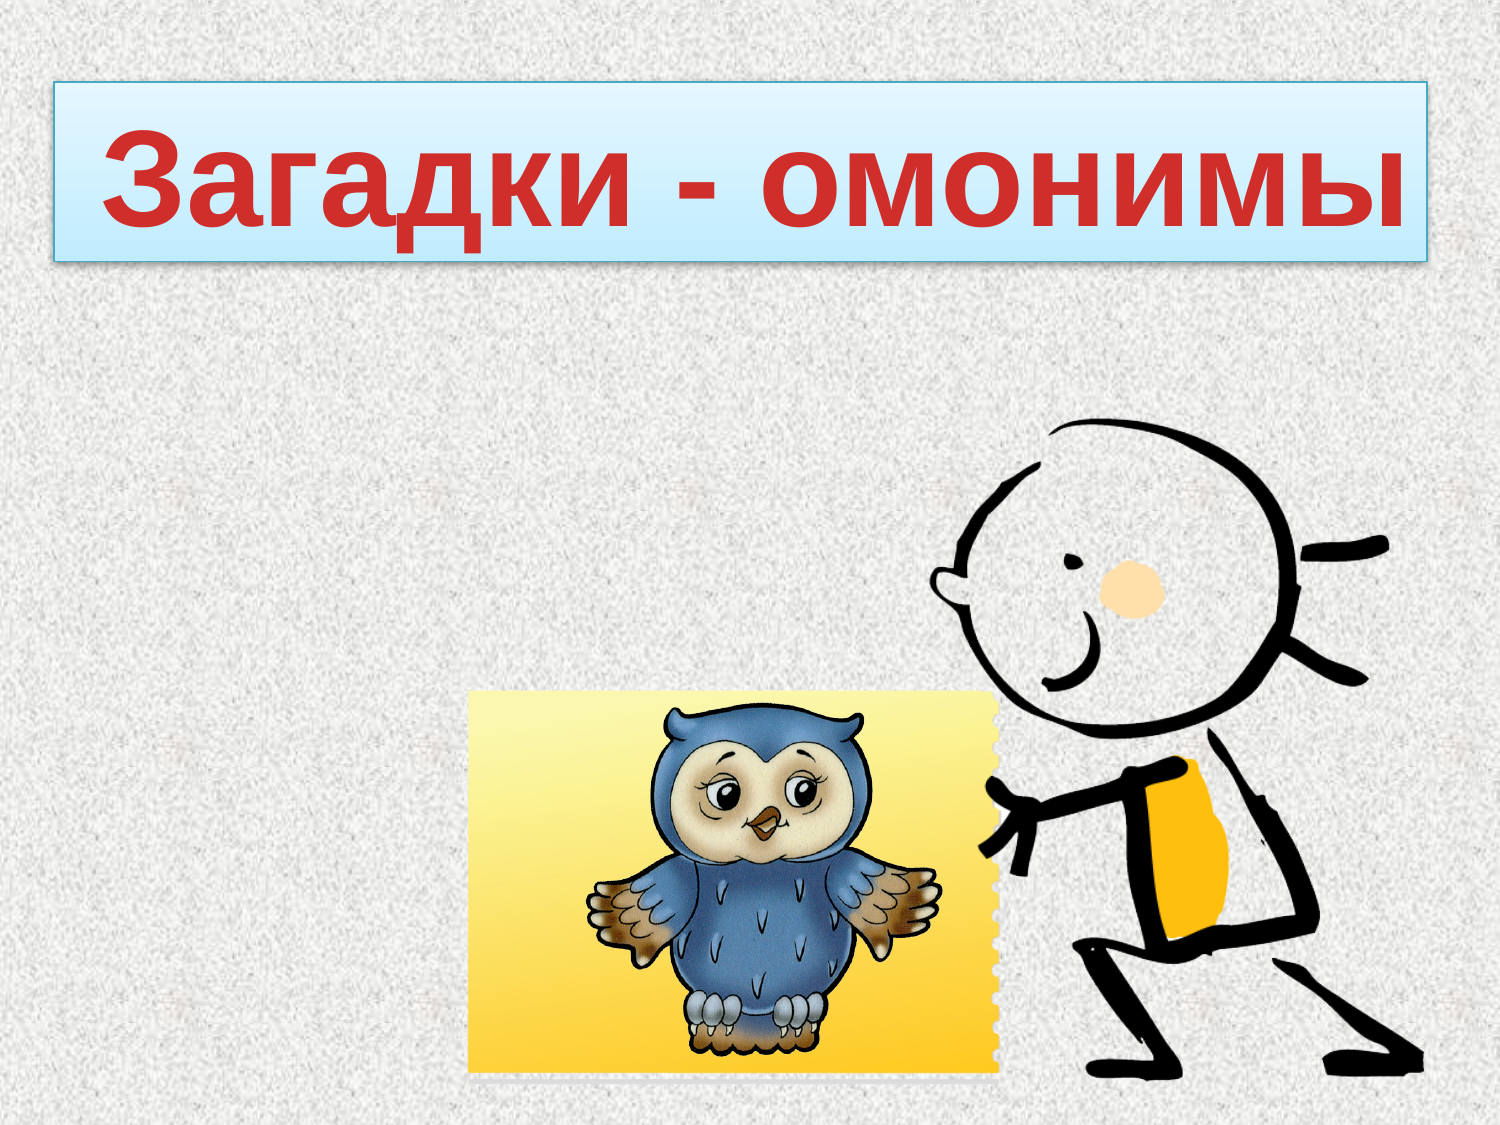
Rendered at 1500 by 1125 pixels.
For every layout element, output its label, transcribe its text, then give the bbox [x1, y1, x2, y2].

picture [0, 0, 1500, 1125]
text_box Загадки - омонимы [53, 81, 1428, 262]
